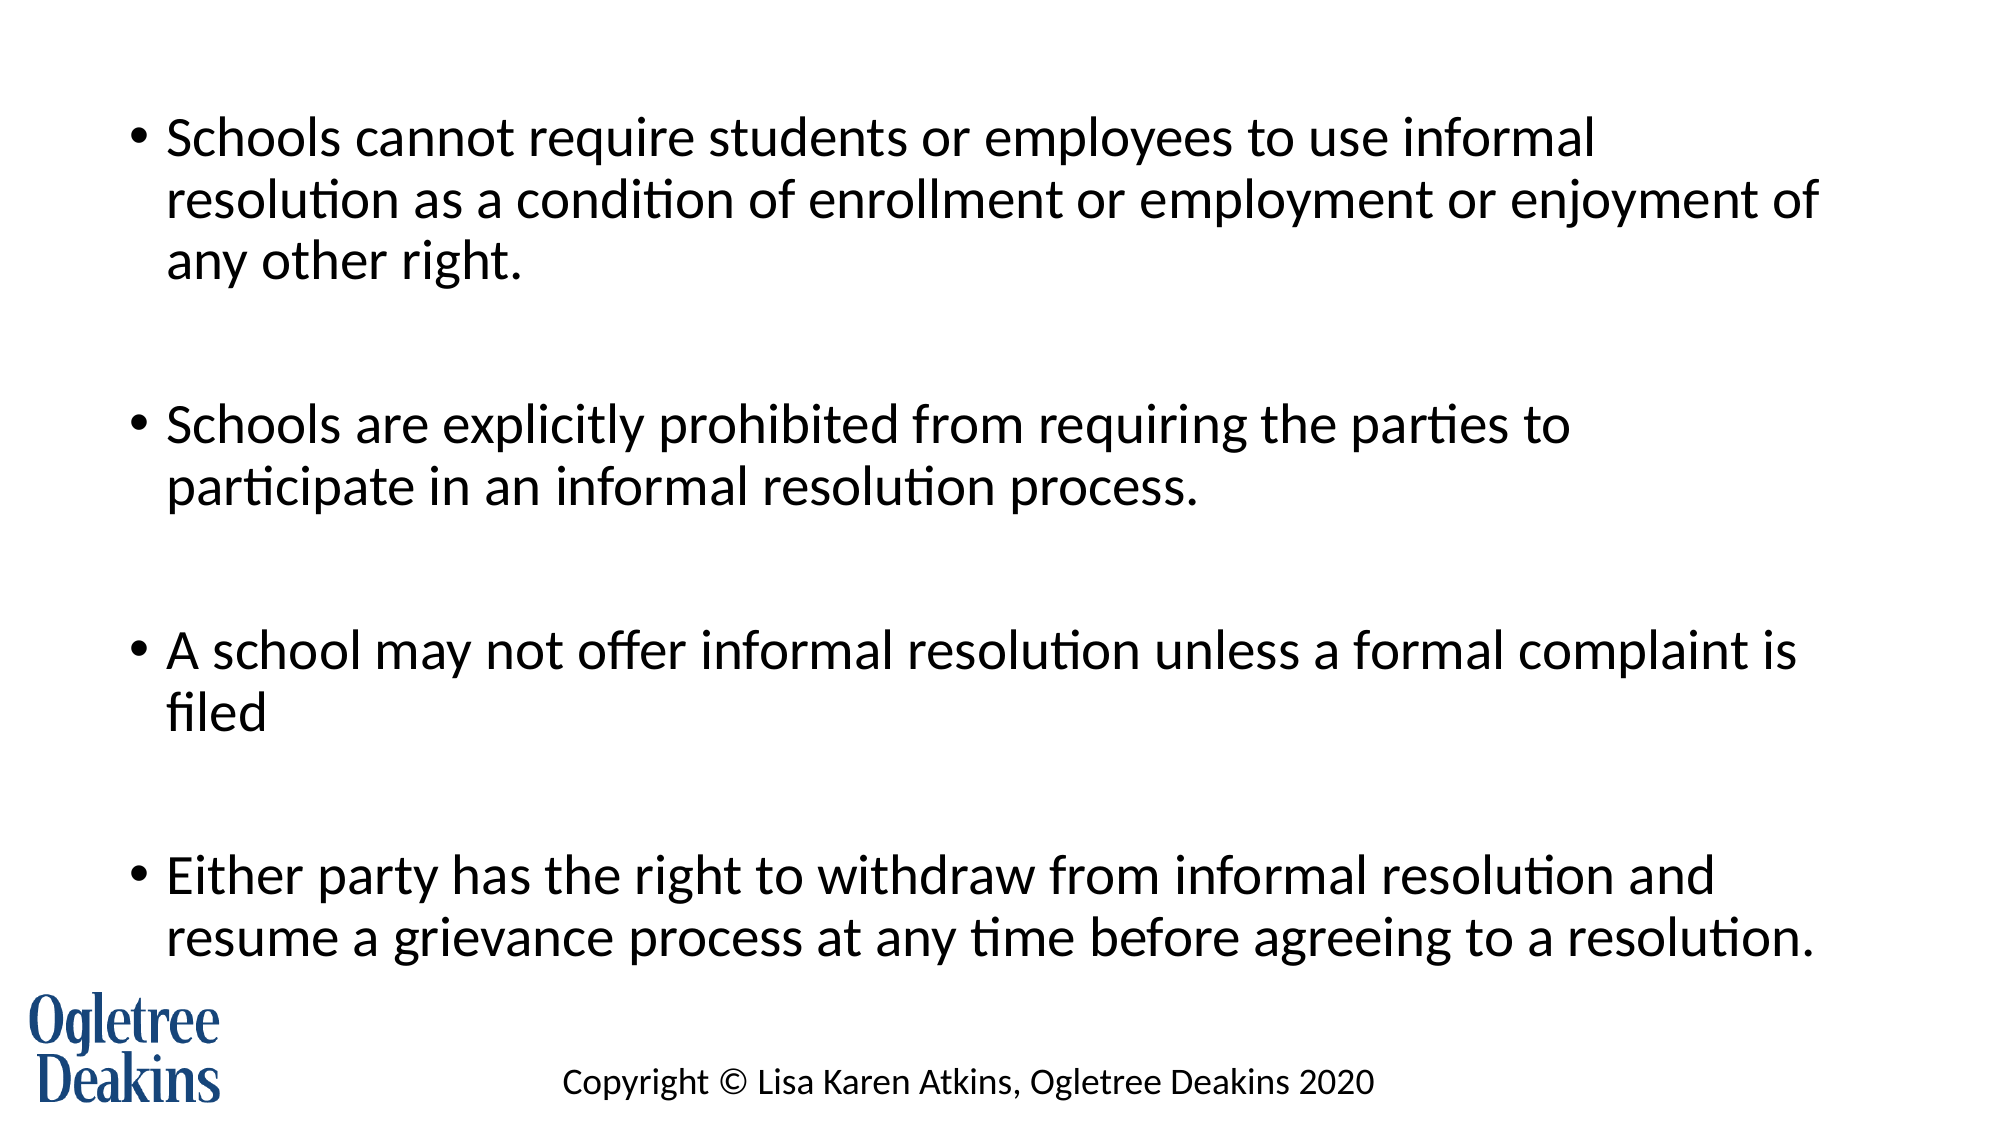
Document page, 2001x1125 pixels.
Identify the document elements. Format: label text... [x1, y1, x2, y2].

list Schools cannot require students or employees to use informal resolution as a condition of enrollment or employment or enjoyment of any other right. Schools are explicitly prohibited from requiring the parties to participate in an informal resolution process. A school may not offer informal resolution unless a formal complaint is filed Either party has the right to withdraw from informal resolution and resume a grievance process at any time before agreeing to a resolution. [114, 99, 1840, 1000]
picture [29, 992, 220, 1103]
